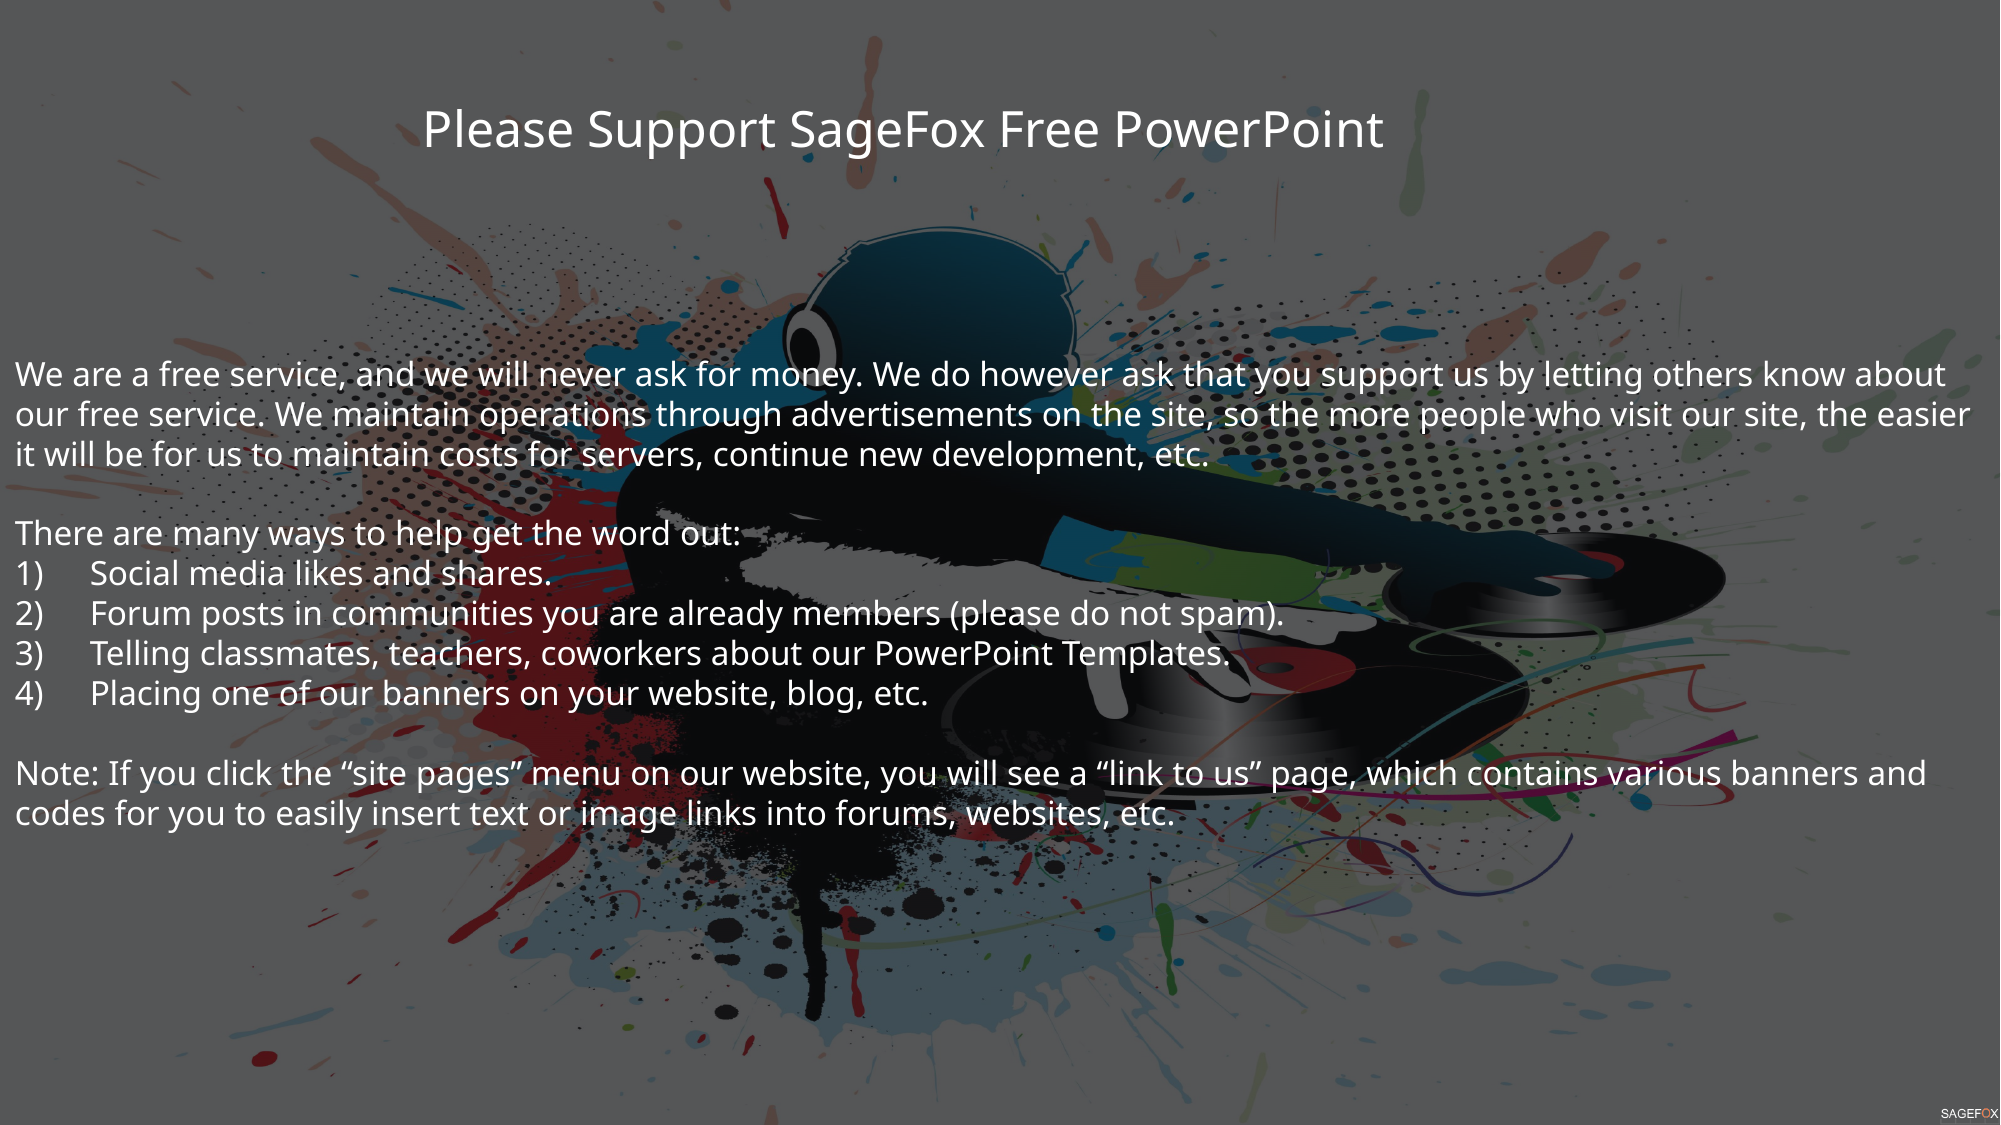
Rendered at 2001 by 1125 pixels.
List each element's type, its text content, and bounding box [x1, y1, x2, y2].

title Please Support SageFox Free PowerPoint [363, 72, 1444, 190]
text_box We are a free service, and we will never ask for money. We do however ask that you support us by letting others know about our free service. We maintain operations through advertisements on the site, so the more people who visit our site, the easier it will be for us to maintain costs for servers, continue new development, etc. There are many ways to help get the word out: Social media likes and shares. Forum posts in communities you are already members (please do not spam). Telling classmates, teachers, coworkers about our PowerPoint Templates. Placing one of our banners on your website, blog, etc. Note: If you click the “site pages” menu on our website, you will see a “link to us” page, which contains various banners and codes for you to easily insert text or image links into forums, websites, etc. [0, 0, 2000, 1125]
